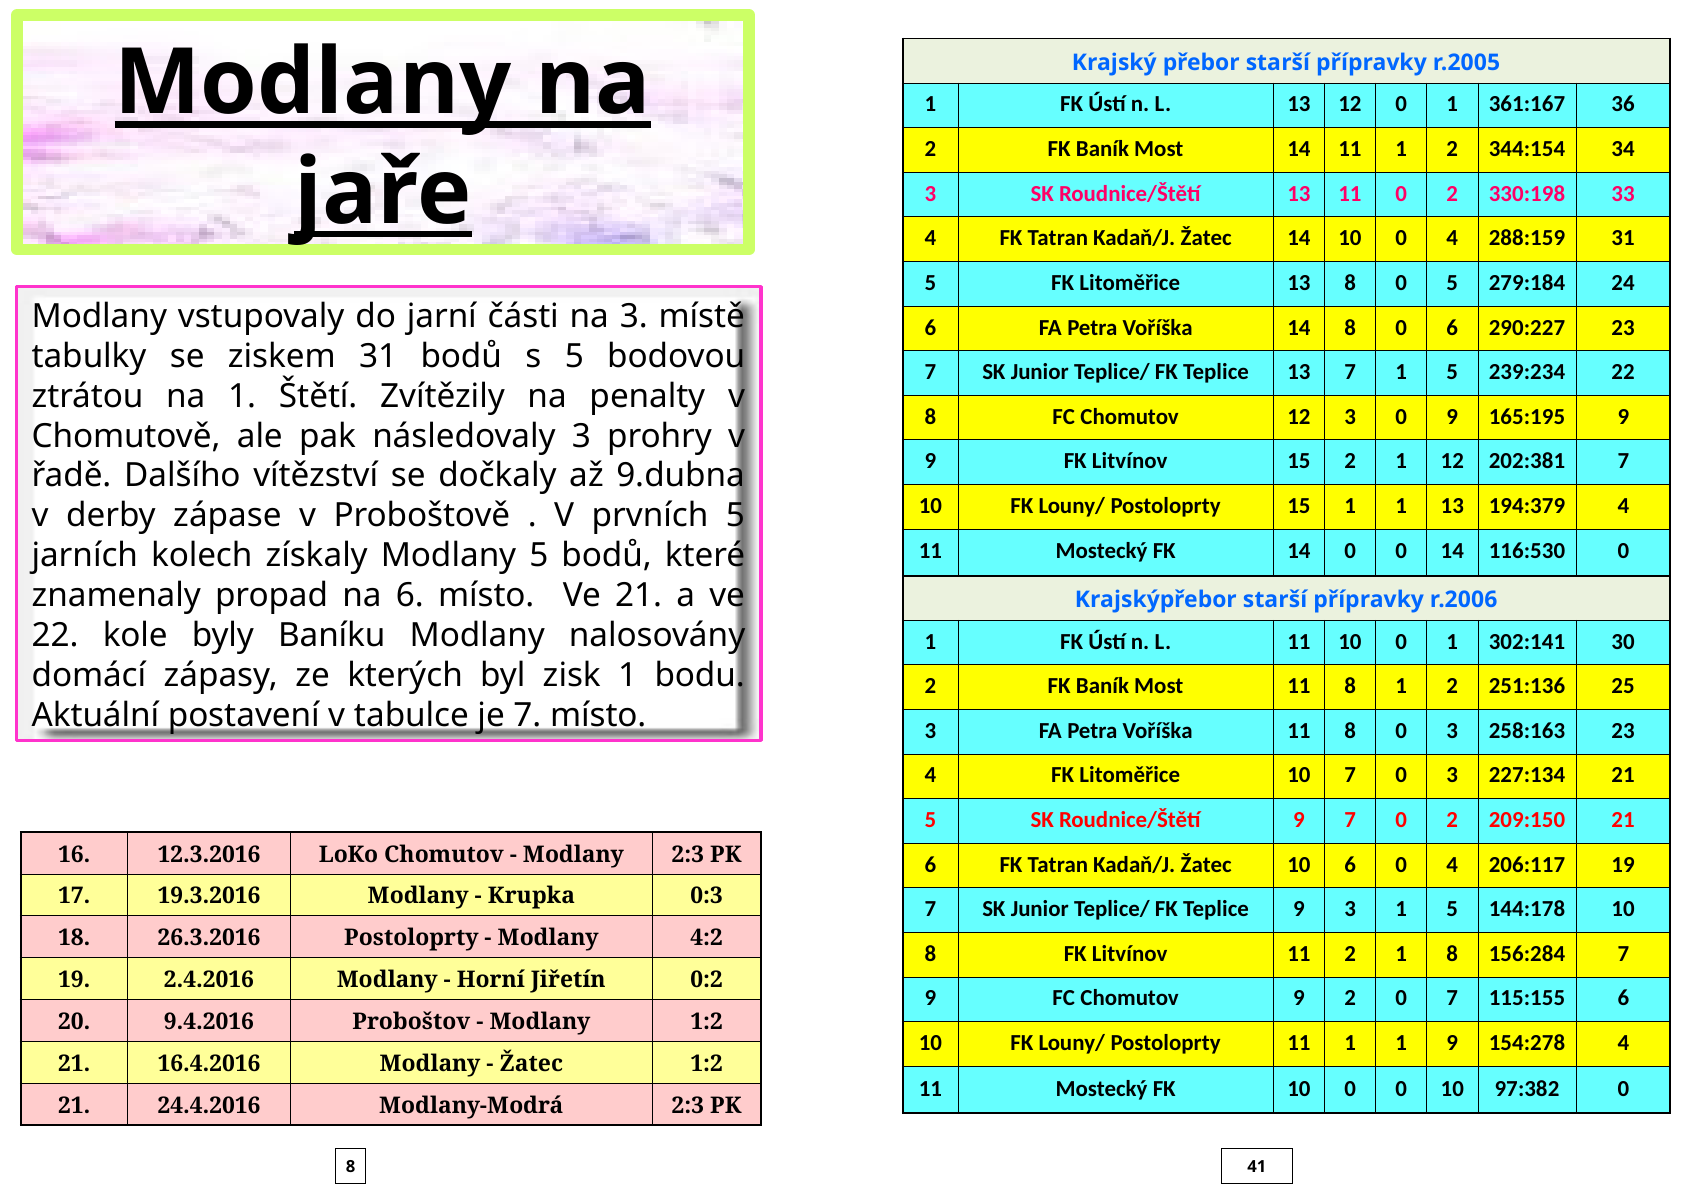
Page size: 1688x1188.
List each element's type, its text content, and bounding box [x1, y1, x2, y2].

table_cell 1 [904, 84, 958, 127]
table_cell FA Petra Voříška [959, 307, 1273, 350]
table_cell 13 [1274, 262, 1324, 306]
table_cell Modlany - Horní Jiřetín [291, 958, 652, 999]
table_cell 1 [1376, 485, 1426, 529]
table_cell Modlany-Modrá [291, 1084, 652, 1124]
table_cell 2 [1325, 978, 1375, 1021]
table_cell 24.4.2016 [128, 1084, 290, 1124]
table_cell 10 [1577, 888, 1669, 932]
table_cell 16.4.2016 [128, 1042, 290, 1083]
table_cell 10 [1325, 217, 1375, 261]
table_cell 0 [1376, 710, 1426, 754]
table_cell 10 [1325, 621, 1375, 664]
table_header 16. [22, 833, 127, 874]
table_cell 11 [1325, 128, 1375, 172]
table_cell FK Litoměřice [959, 262, 1273, 306]
table_cell 4 [1577, 1022, 1669, 1066]
table_cell 14 [1274, 307, 1324, 350]
table_cell 116:530 [1479, 530, 1576, 575]
table_cell 0 [1376, 755, 1426, 798]
table_cell 21. [22, 1084, 127, 1124]
table_cell 21 [1577, 799, 1669, 843]
table_cell 7 [1325, 799, 1375, 843]
table_cell FK Louny/ Postoloprty [959, 485, 1273, 529]
table_cell 10 [904, 485, 958, 529]
table_cell 2 [1427, 128, 1478, 172]
table_cell 19 [1577, 844, 1669, 887]
table_cell 3 [1325, 396, 1375, 439]
table_cell 24 [1577, 262, 1669, 306]
table_cell 0:2 [653, 958, 760, 999]
table_cell 9 [1274, 888, 1324, 932]
table_cell 288:159 [1479, 217, 1576, 261]
table_cell 330:198 [1479, 173, 1576, 216]
table_cell 156:284 [1479, 933, 1576, 977]
table_cell 8 [1325, 262, 1375, 306]
table_cell 33 [1577, 173, 1669, 216]
table_cell 13 [1427, 485, 1478, 529]
table_cell 0 [1376, 621, 1426, 664]
table_cell 2 [904, 665, 958, 709]
table_cell 0 [1376, 530, 1426, 575]
table_cell 5 [1427, 262, 1478, 306]
table_cell 10 [1274, 755, 1324, 798]
table_cell Proboštov - Modlany [291, 1000, 652, 1041]
table_cell 1 [1427, 84, 1478, 127]
table_cell 10 [1427, 1067, 1478, 1112]
table_cell 3 [1427, 755, 1478, 798]
text_box Modlany vstupovaly do jarní části na 3. místě tabulky se ziskem 31 bodů s 5 bodovou ztrátou na 1. Štětí. Zvítězily na penalty v Chomutově, ale pak následovaly 3 prohry v řadě. Dalšího vítězství se dočkaly až 9.dubna v derby zápase v Proboštově . V prvních 5 jarních kolech získaly Modlany 5 bodů, které znamenaly propad na 6. místo. Ve 21. a ve 22. kole byly Baníku Modlany nalosovány domácí zápasy, ze kterých byl zisk 1 bodu. Aktuální postavení v tabulce je 7. místo. [16, 286, 761, 741]
table_cell 11 [1274, 710, 1324, 754]
table_cell 20. [22, 1000, 127, 1041]
table_cell 0 [1376, 396, 1426, 439]
table_cell 0 [1376, 84, 1426, 127]
table_cell 0 [1376, 844, 1426, 887]
table_cell 19.3.2016 [128, 875, 290, 915]
table_cell 361:167 [1479, 84, 1576, 127]
table_cell 10 [1274, 844, 1324, 887]
table_cell 1 [1376, 933, 1426, 977]
table_cell 17. [22, 875, 127, 915]
table_cell FK Tatran Kadaň/J. Žatec [959, 844, 1273, 887]
table_cell Mostecký FK [959, 1067, 1273, 1112]
table_cell 7 [904, 888, 958, 932]
table_cell 290:227 [1479, 307, 1576, 350]
table_cell 13 [1274, 173, 1324, 216]
table_cell 12 [1325, 84, 1375, 127]
table_cell 11 [904, 530, 958, 575]
picture [140, 109, 291, 523]
table_cell 4 [1427, 217, 1478, 261]
table_cell 23 [1577, 307, 1669, 350]
table_cell 13 [1274, 84, 1324, 127]
table_cell 239:234 [1479, 351, 1576, 395]
table_cell FC Chomutov [959, 978, 1273, 1021]
table_cell 14 [1274, 217, 1324, 261]
table_cell 3 [904, 710, 958, 754]
table_cell 15 [1274, 485, 1324, 529]
table_cell 0:3 [653, 875, 760, 915]
table_cell 3 [904, 173, 958, 216]
text_box Modlany na jaře [16, 14, 750, 250]
table_cell 2 [1325, 933, 1375, 977]
table_cell 3 [1427, 710, 1478, 754]
table_cell 7 [1325, 351, 1375, 395]
table_cell 12 [1427, 440, 1478, 484]
table_cell 258:163 [1479, 710, 1576, 754]
table_cell 0 [1577, 1067, 1669, 1112]
table_cell 1 [1427, 621, 1478, 664]
table_cell 7 [904, 351, 958, 395]
table_cell 11 [1325, 173, 1375, 216]
table_cell 8 [1325, 665, 1375, 709]
table_cell Mostecký FK [959, 530, 1273, 575]
table_header Krajský přebor starší přípravky r.2005 [904, 39, 1669, 83]
table_cell 6 [1577, 978, 1669, 1021]
table_cell FK Tatran Kadaň/J. Žatec [959, 217, 1273, 261]
table_cell 1 [1325, 485, 1375, 529]
table_cell 30 [1577, 621, 1669, 664]
table_cell 21. [22, 1042, 127, 1083]
table_cell 21 [1577, 755, 1669, 798]
table_cell 2.4.2016 [128, 958, 290, 999]
table_cell Krajskýpřebor starší přípravky r.2006 [904, 577, 1669, 620]
table_cell 1 [1376, 351, 1426, 395]
table_cell 14 [1427, 530, 1478, 575]
table_cell 18. [22, 916, 127, 957]
table_cell 13 [1274, 351, 1324, 395]
table_cell 0 [1376, 173, 1426, 216]
table_cell 302:141 [1479, 621, 1576, 664]
table_cell 5 [1427, 351, 1478, 395]
table_cell 15 [1274, 440, 1324, 484]
table_cell 2:3 PK [653, 1084, 760, 1124]
table_cell 209:150 [1479, 799, 1576, 843]
table_cell 0 [1376, 1067, 1426, 1112]
table_cell 7 [1427, 978, 1478, 1021]
table_cell 194:379 [1479, 485, 1576, 529]
table_cell 206:117 [1479, 844, 1576, 887]
table_cell 22 [1577, 351, 1669, 395]
table_cell FK Baník Most [959, 128, 1273, 172]
table_cell 5 [904, 799, 958, 843]
table_cell 2 [1325, 440, 1375, 484]
table_cell FK Litvínov [959, 933, 1273, 977]
table_cell 2 [1427, 799, 1478, 843]
table_cell 97:382 [1479, 1067, 1576, 1112]
table_cell 202:381 [1479, 440, 1576, 484]
table_cell 6 [1427, 307, 1478, 350]
table_cell 8 [904, 933, 958, 977]
table_cell 8 [1325, 307, 1375, 350]
table_cell 5 [904, 262, 958, 306]
table_cell 0 [1376, 217, 1426, 261]
table_cell FC Chomutov [959, 396, 1273, 439]
table_cell 8 [1325, 710, 1375, 754]
table_cell 0 [1325, 530, 1375, 575]
table_cell 1:2 [653, 1000, 760, 1041]
table_cell Modlany - Krupka [291, 875, 652, 915]
table_cell 4 [1577, 485, 1669, 529]
table_cell 9 [904, 440, 958, 484]
table_cell 11 [1274, 621, 1324, 664]
table_cell 6 [1325, 844, 1375, 887]
table_cell 1 [1376, 888, 1426, 932]
table_cell 9.4.2016 [128, 1000, 290, 1041]
table_cell 1 [1376, 440, 1426, 484]
table_cell 19. [22, 958, 127, 999]
table_cell 23 [1577, 710, 1669, 754]
table_cell 1 [1325, 1022, 1375, 1066]
table_cell 11 [1274, 1022, 1324, 1066]
table_cell 0 [1376, 307, 1426, 350]
table_cell SK Roudnice/Štětí [959, 799, 1273, 843]
table_cell FK Louny/ Postoloprty [959, 1022, 1273, 1066]
table_cell SK Roudnice/Štětí [959, 173, 1273, 216]
table_header 12.3.2016 [128, 833, 290, 874]
table_cell SK Junior Teplice/ FK Teplice [959, 351, 1273, 395]
table_cell 0 [1376, 978, 1426, 1021]
table_cell 11 [904, 1067, 958, 1112]
table_cell FK Litvínov [959, 440, 1273, 484]
table_cell FK Ústí n. L. [959, 84, 1273, 127]
text_box 41 [1221, 1148, 1293, 1184]
table_cell 9 [904, 978, 958, 1021]
table_header 2:3 PK [653, 833, 760, 874]
table_cell 11 [1274, 933, 1324, 977]
table_cell 6 [904, 307, 958, 350]
table_cell 154:278 [1479, 1022, 1576, 1066]
table_cell 25 [1577, 665, 1669, 709]
table_cell 279:184 [1479, 262, 1576, 306]
table_cell 1 [1376, 665, 1426, 709]
table_cell 14 [1274, 530, 1324, 575]
table_cell 5 [1427, 888, 1478, 932]
table_cell 4 [1427, 844, 1478, 887]
table_cell 7 [1577, 440, 1669, 484]
table_cell 7 [1577, 933, 1669, 977]
table_cell Modlany - Žatec [291, 1042, 652, 1083]
table_header LoKo Chomutov - Modlany [291, 833, 652, 874]
table_cell 12 [1274, 396, 1324, 439]
table_cell 115:155 [1479, 978, 1576, 1021]
table_cell 14 [1274, 128, 1324, 172]
table_cell 26.3.2016 [128, 916, 290, 957]
table_cell 8 [1427, 933, 1478, 977]
table_cell 10 [904, 1022, 958, 1066]
table_cell 9 [1577, 396, 1669, 439]
table_cell 2 [1427, 665, 1478, 709]
table_cell 0 [1325, 1067, 1375, 1112]
table_cell 4 [904, 217, 958, 261]
table_cell 0 [1376, 262, 1426, 306]
table_cell 1 [1376, 128, 1426, 172]
table_cell 11 [1274, 665, 1324, 709]
table_cell 9 [1274, 978, 1324, 1021]
table_cell SK Junior Teplice/ FK Teplice [959, 888, 1273, 932]
table_cell 1 [1376, 1022, 1426, 1066]
table_cell 3 [1325, 888, 1375, 932]
table_cell FK Baník Most [959, 665, 1273, 709]
table_cell 10 [1274, 1067, 1324, 1112]
table_cell 1:2 [653, 1042, 760, 1083]
table_cell 31 [1577, 217, 1669, 261]
table_cell FK Ústí n. L. [959, 621, 1273, 664]
table_cell 227:134 [1479, 755, 1576, 798]
table_cell 2 [904, 128, 958, 172]
table_cell 34 [1577, 128, 1669, 172]
table_cell Postoloprty - Modlany [291, 916, 652, 957]
table_cell 0 [1376, 799, 1426, 843]
table_cell 251:136 [1479, 665, 1576, 709]
table_cell FA Petra Voříška [959, 710, 1273, 754]
table_cell FK Litoměřice [959, 755, 1273, 798]
table_cell 2 [1427, 173, 1478, 216]
table_cell 165:195 [1479, 396, 1576, 439]
table_cell 0 [1577, 530, 1669, 575]
table_cell 8 [904, 396, 958, 439]
table_cell 9 [1274, 799, 1324, 843]
table_cell 344:154 [1479, 128, 1576, 172]
table_cell 4:2 [653, 916, 760, 957]
table_cell 7 [1325, 755, 1375, 798]
table_cell 36 [1577, 84, 1669, 127]
text_box 8 [335, 1148, 366, 1184]
table_cell 6 [904, 844, 958, 887]
table_cell 9 [1427, 1022, 1478, 1066]
table_cell 4 [904, 755, 958, 798]
table_cell 9 [1427, 396, 1478, 439]
table_cell 144:178 [1479, 888, 1576, 932]
table_cell 1 [904, 621, 958, 664]
